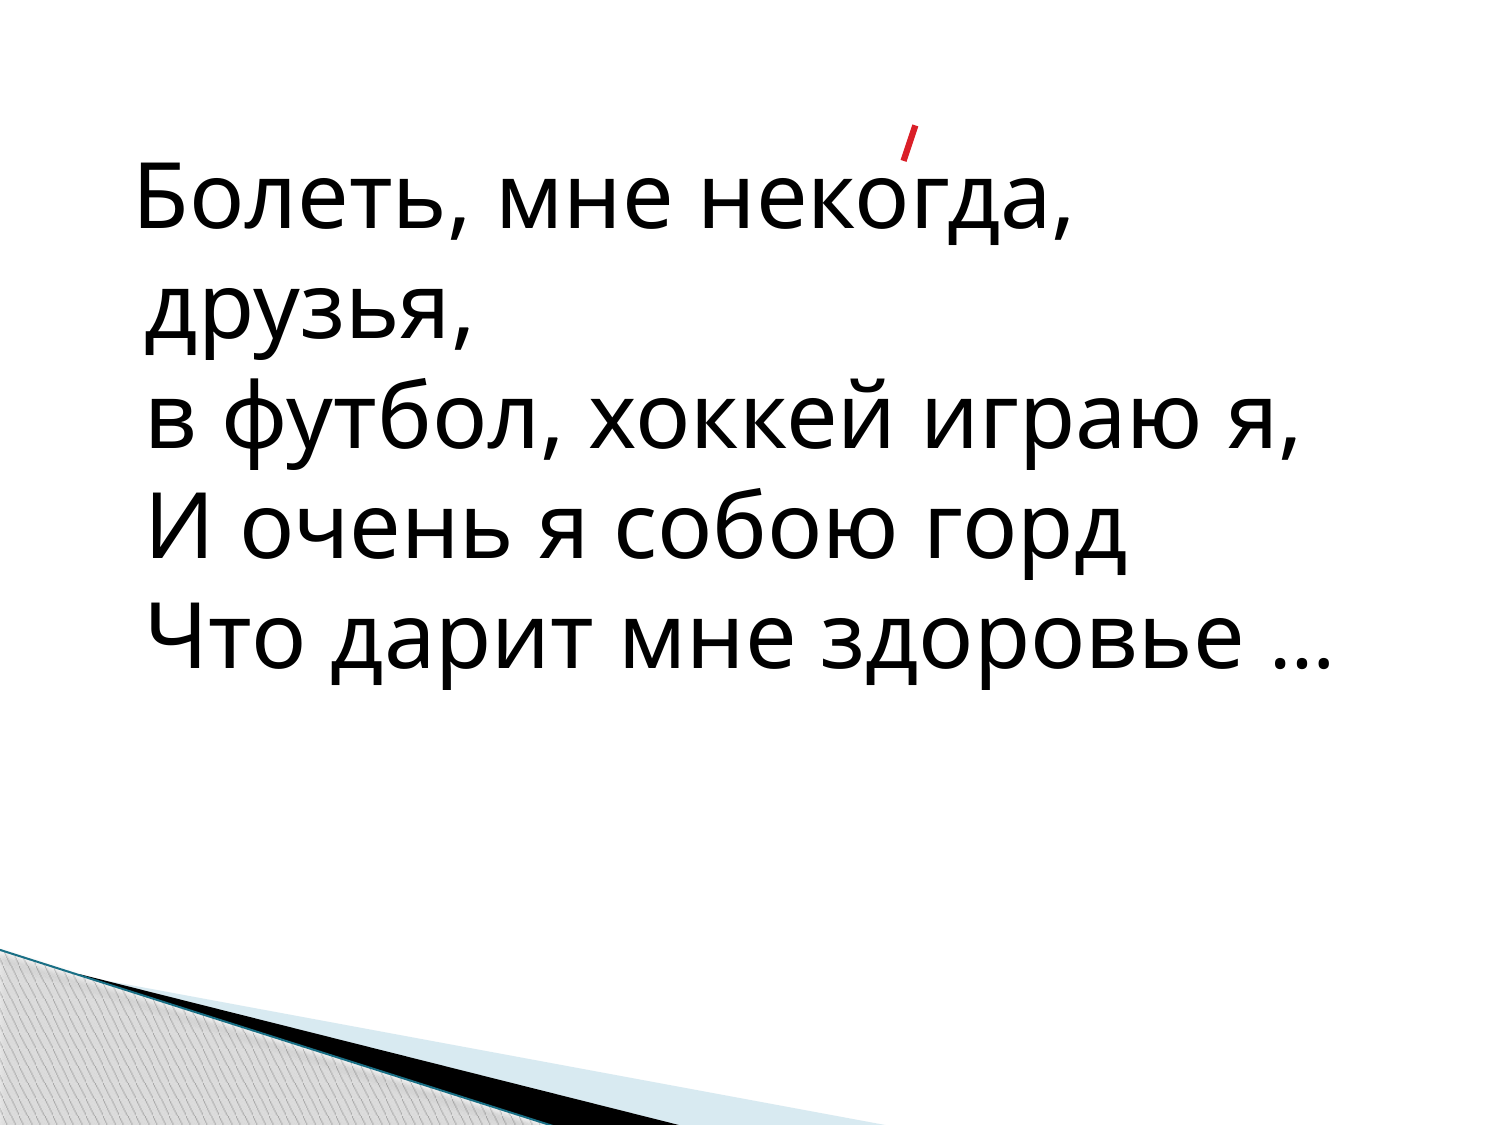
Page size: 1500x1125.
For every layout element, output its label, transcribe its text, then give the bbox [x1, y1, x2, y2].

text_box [903, 125, 916, 162]
list Болеть, мне некогда, друзья, в футбол, хоккей играю я, И очень я собою горд Что дарит мне здоровье … [70, 128, 1425, 986]
